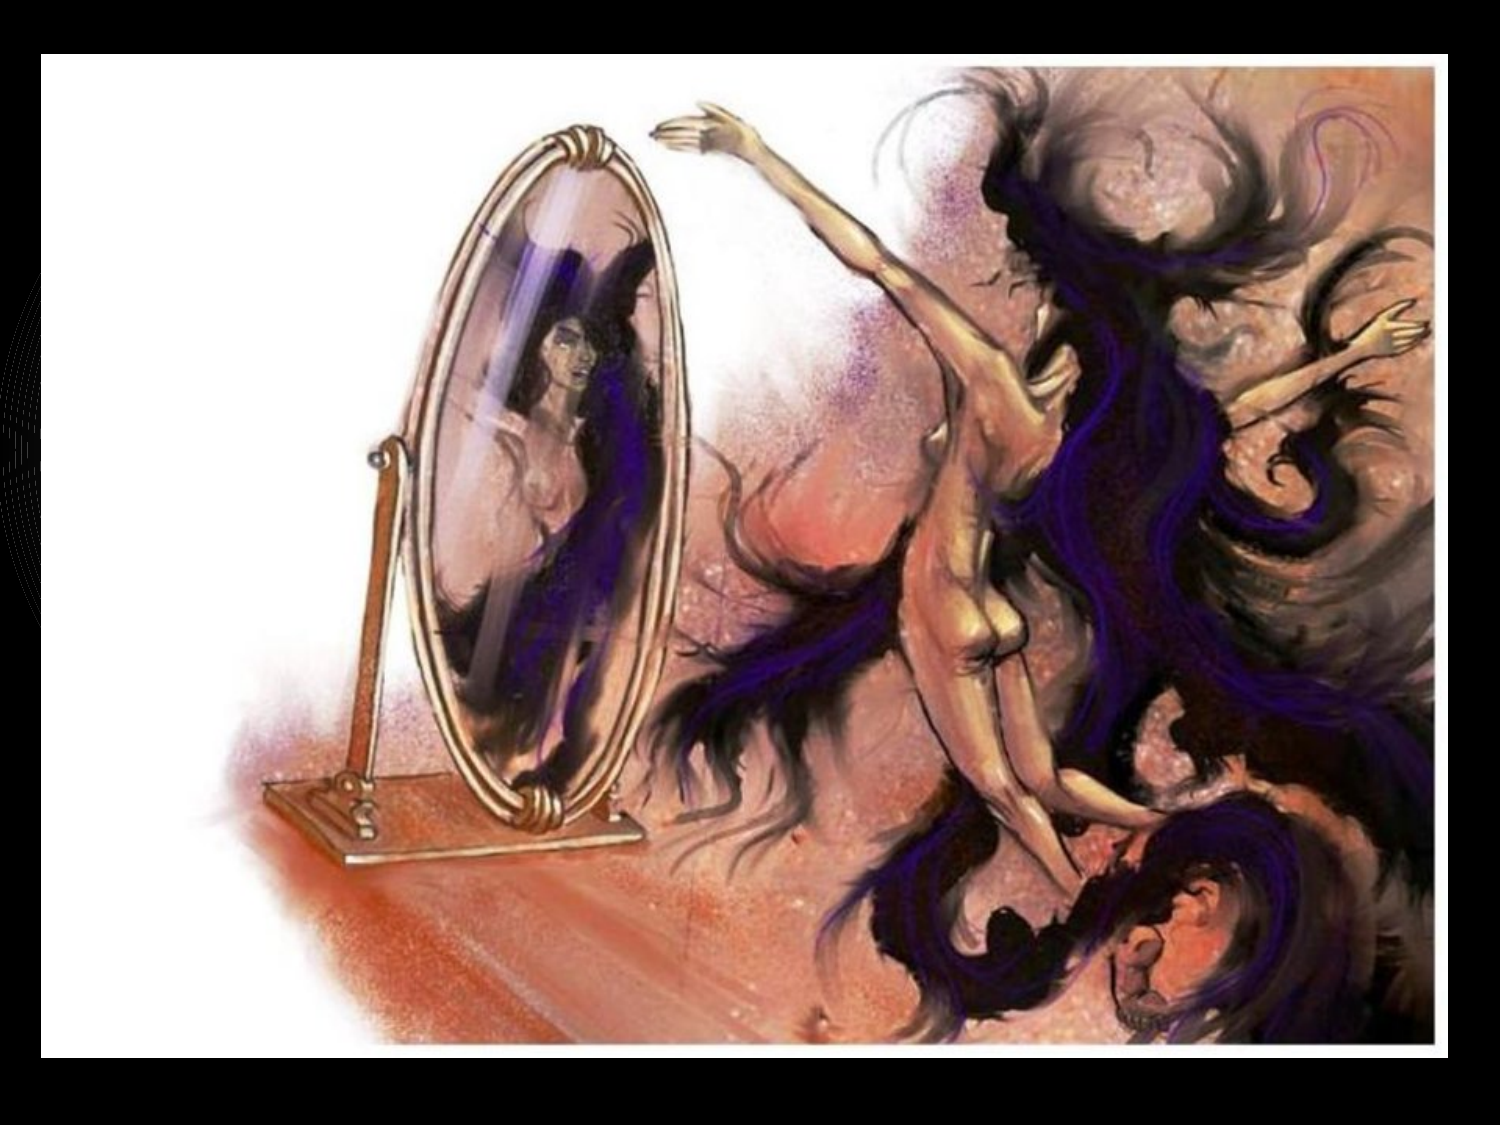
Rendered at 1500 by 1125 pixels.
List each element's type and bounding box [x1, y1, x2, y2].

picture [41, 54, 1448, 1058]
